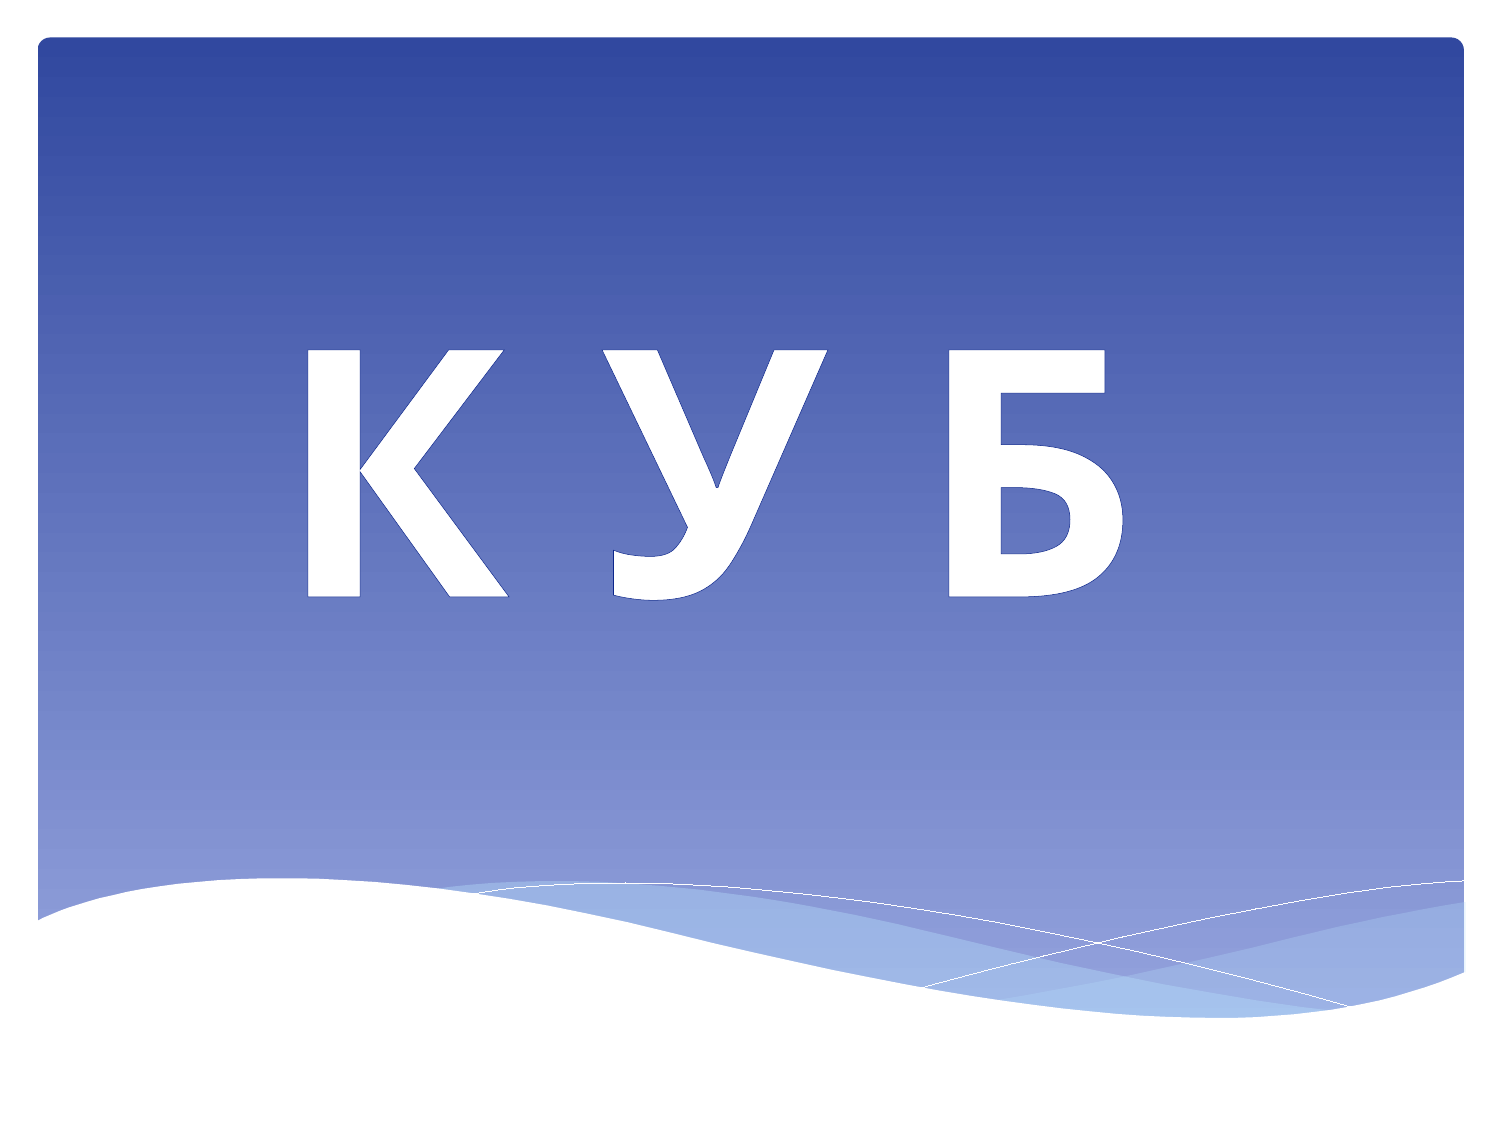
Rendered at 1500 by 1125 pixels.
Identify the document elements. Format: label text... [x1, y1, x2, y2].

text_box К У Б [171, 243, 1306, 674]
